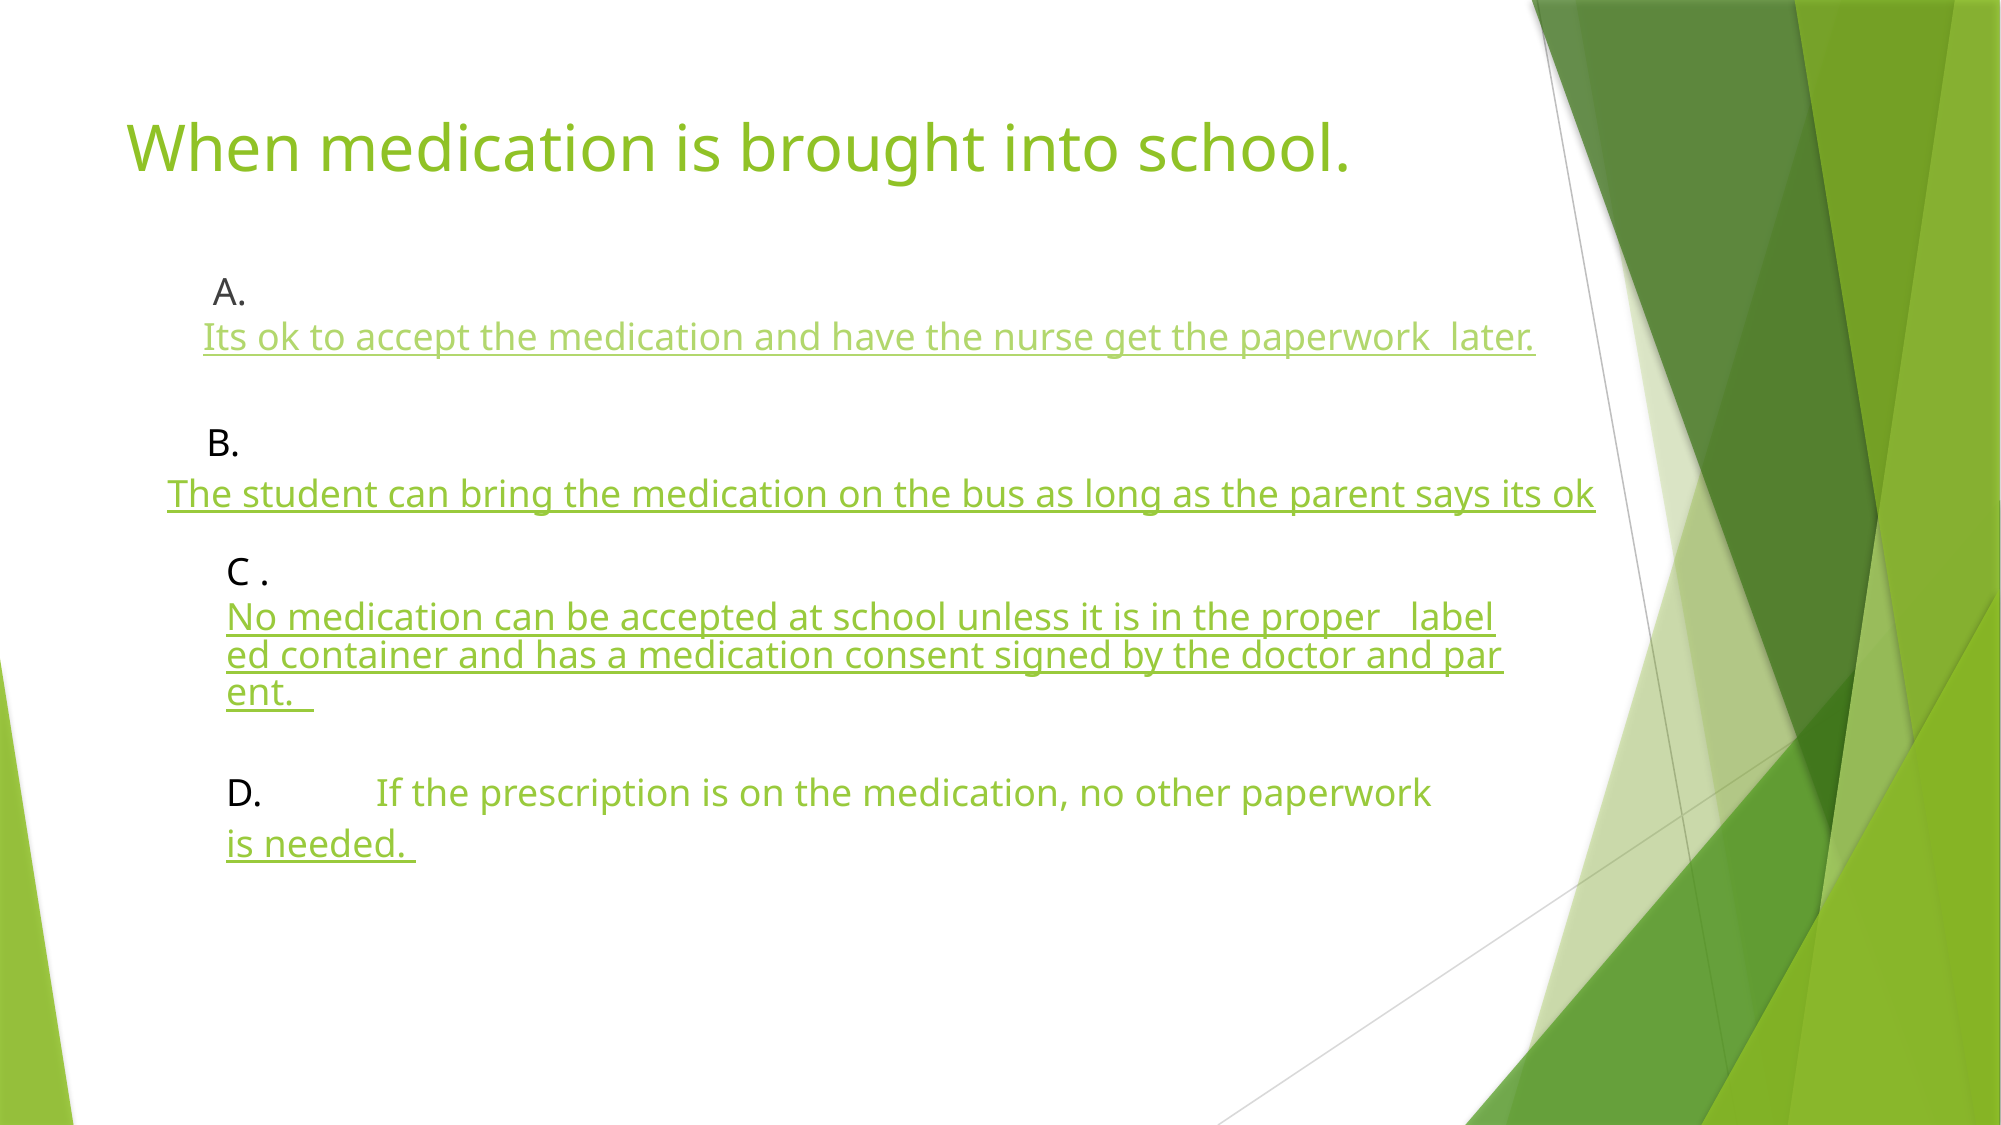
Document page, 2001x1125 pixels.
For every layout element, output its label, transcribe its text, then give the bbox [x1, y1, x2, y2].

text_box D. If the prescription is on the medication, no other paperwork is needed. [211, 761, 1641, 879]
text_box C . No medication can be accepted at school unless it is in the proper labeled container and has a medication consent signed by the doctor and parent. [211, 540, 1522, 652]
title When medication is brought into school. [111, 99, 1522, 317]
text_box B. The student can bring the medication on the bus as long as the parent says its ok [152, 411, 1690, 528]
list A. Its ok to accept the medication and have the nurse get the paperwork later. [188, 260, 1552, 386]
